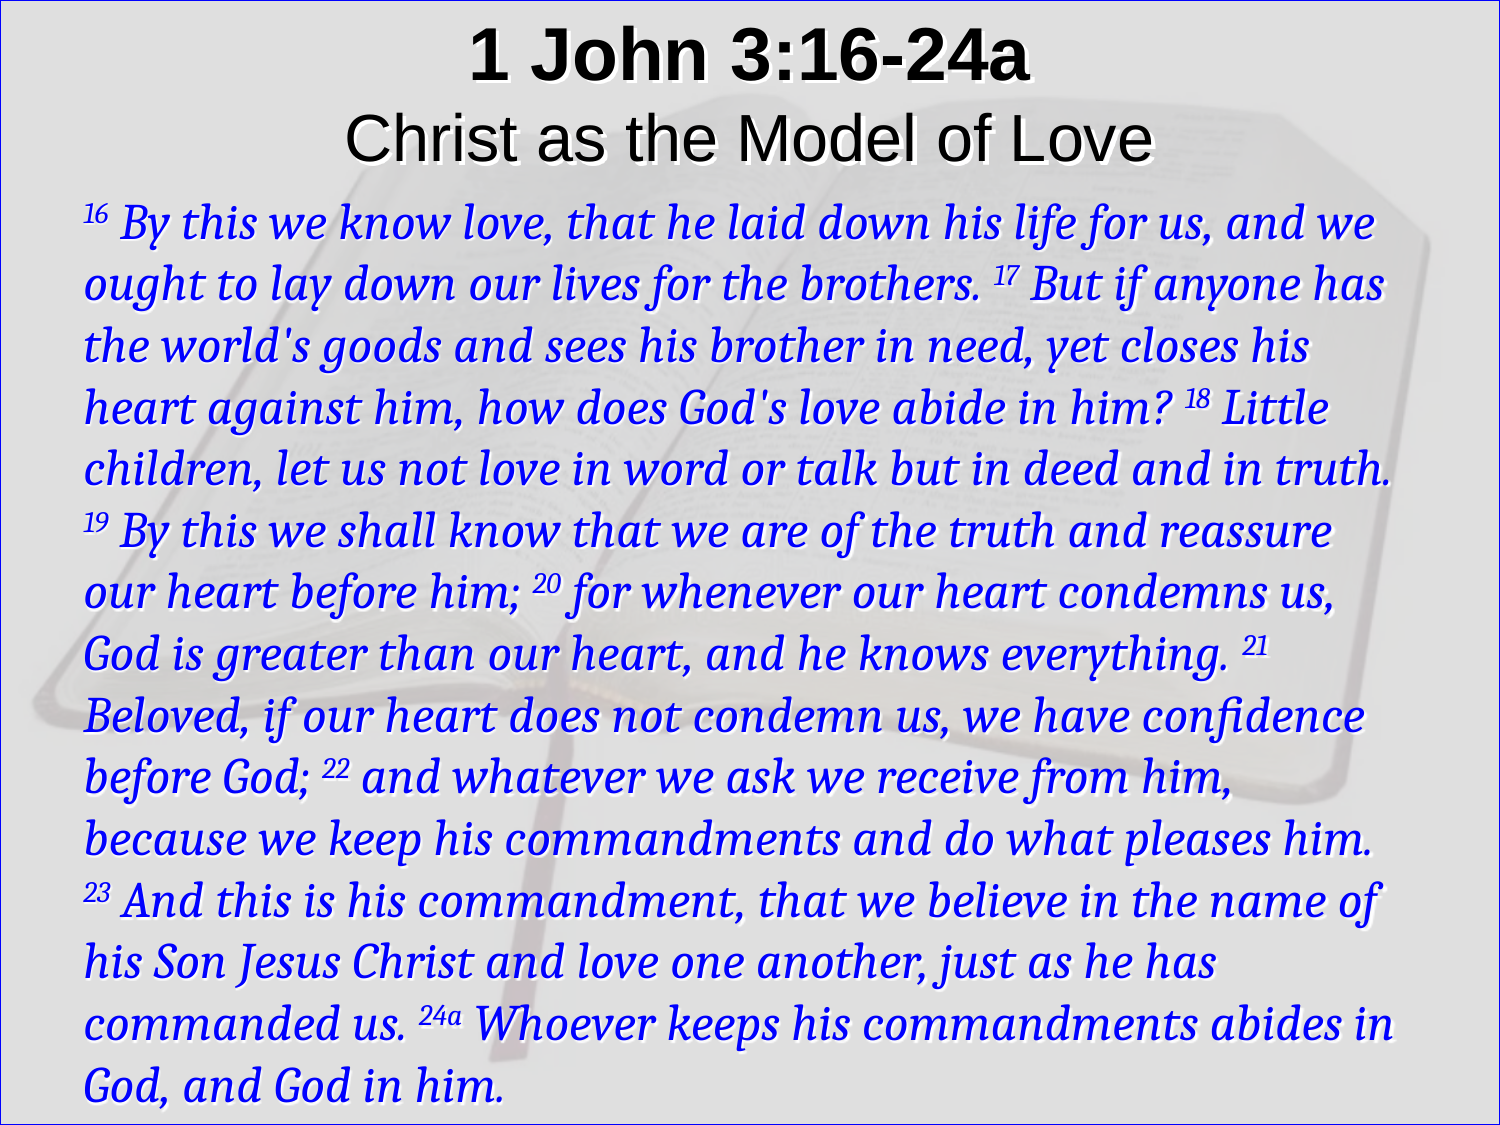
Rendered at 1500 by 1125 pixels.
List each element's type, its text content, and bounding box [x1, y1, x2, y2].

subtitle 16 By this we know love, that he laid down his life for us, and we ought to lay down our lives for the brothers. 17 But if anyone has the world's goods and sees his brother in need, yet closes his heart against him, how does God's love abide in him? 18 Little children, let us not love in word or talk but in deed and in truth. 19 By this we shall know that we are of the truth and reassure our heart before him; 20 for whenever our heart condemns us, God is greater than our heart, and he knows everything. 21 Beloved, if our heart does not condemn us, we have confidence before God; 22 and whatever we ask we receive from him, because we keep his commandments and do what pleases him. 23 And this is his commandment, that we believe in the name of his Son Jesus Christ and love one another, just as he has commanded us. 24a Whoever keeps his commandments abides in God, and God in him. [68, 180, 1416, 1125]
title 1 John 3:16-24a Christ as the Model of Love [0, 0, 1500, 181]
